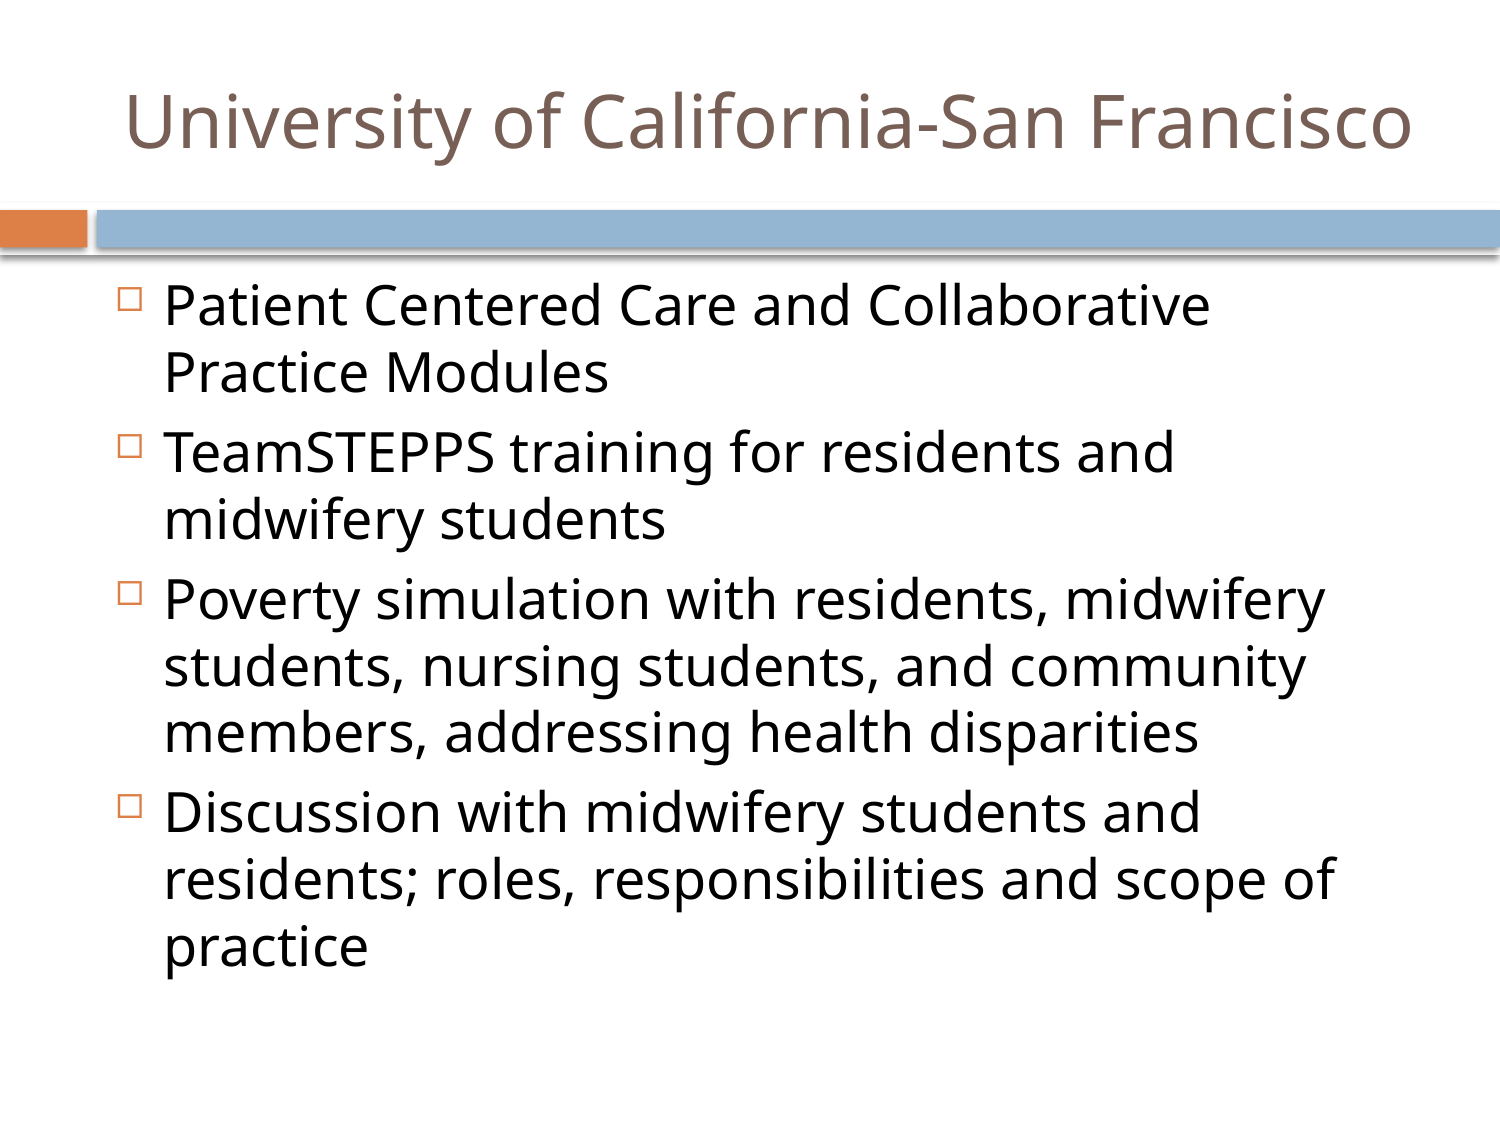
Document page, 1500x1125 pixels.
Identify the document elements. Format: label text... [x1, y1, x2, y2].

list Patient Centered Care and Collaborative Practice Modules TeamSTEPPS training for residents and midwifery students Poverty simulation with residents, midwifery students, nursing students, and community members, addressing health disparities Discussion with midwifery students and residents; roles, responsibilities and scope of practice [100, 262, 1438, 1000]
title University of California-San Francisco [100, 37, 1438, 200]
